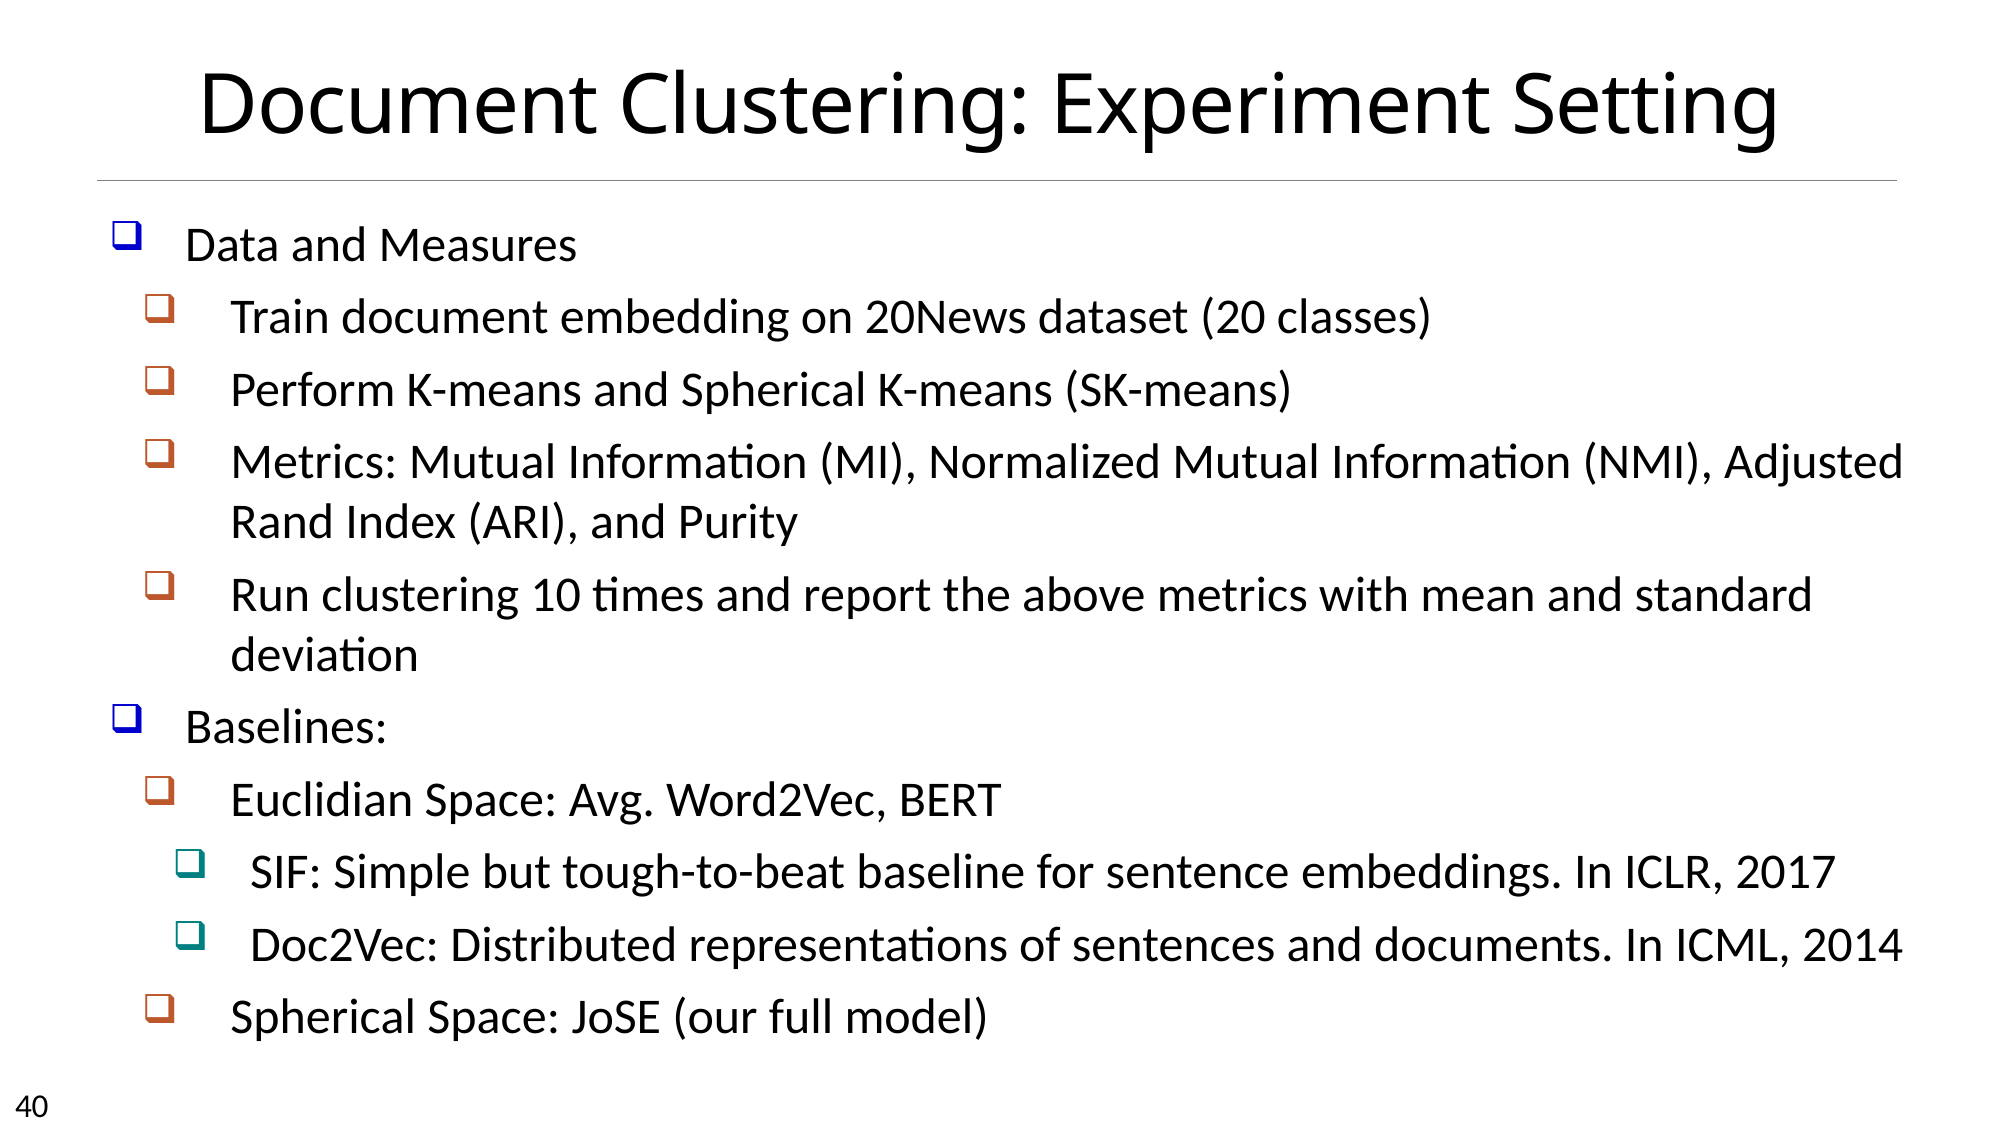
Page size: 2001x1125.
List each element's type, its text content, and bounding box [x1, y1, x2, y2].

title Document Clustering: Experiment Setting [57, 36, 1923, 158]
list Data and Measures Train document embedding on 20News dataset (20 classes) Perform K-means and Spherical K-means (SK-means) Metrics: Mutual Information (MI), Normalized Mutual Information (NMI), Adjusted Rand Index (ARI), and Purity Run clustering 10 times and report the above metrics with mean and standard deviation Baselines: Euclidian Space: Avg. Word2Vec, BERT SIF: Simple but tough-to-beat baseline for sentence embeddings. In ICLR, 2017 Doc2Vec: Distributed representations of sentences and documents. In ICML, 2014 Spherical Space: JoSE (our full model) [94, 203, 1923, 1076]
